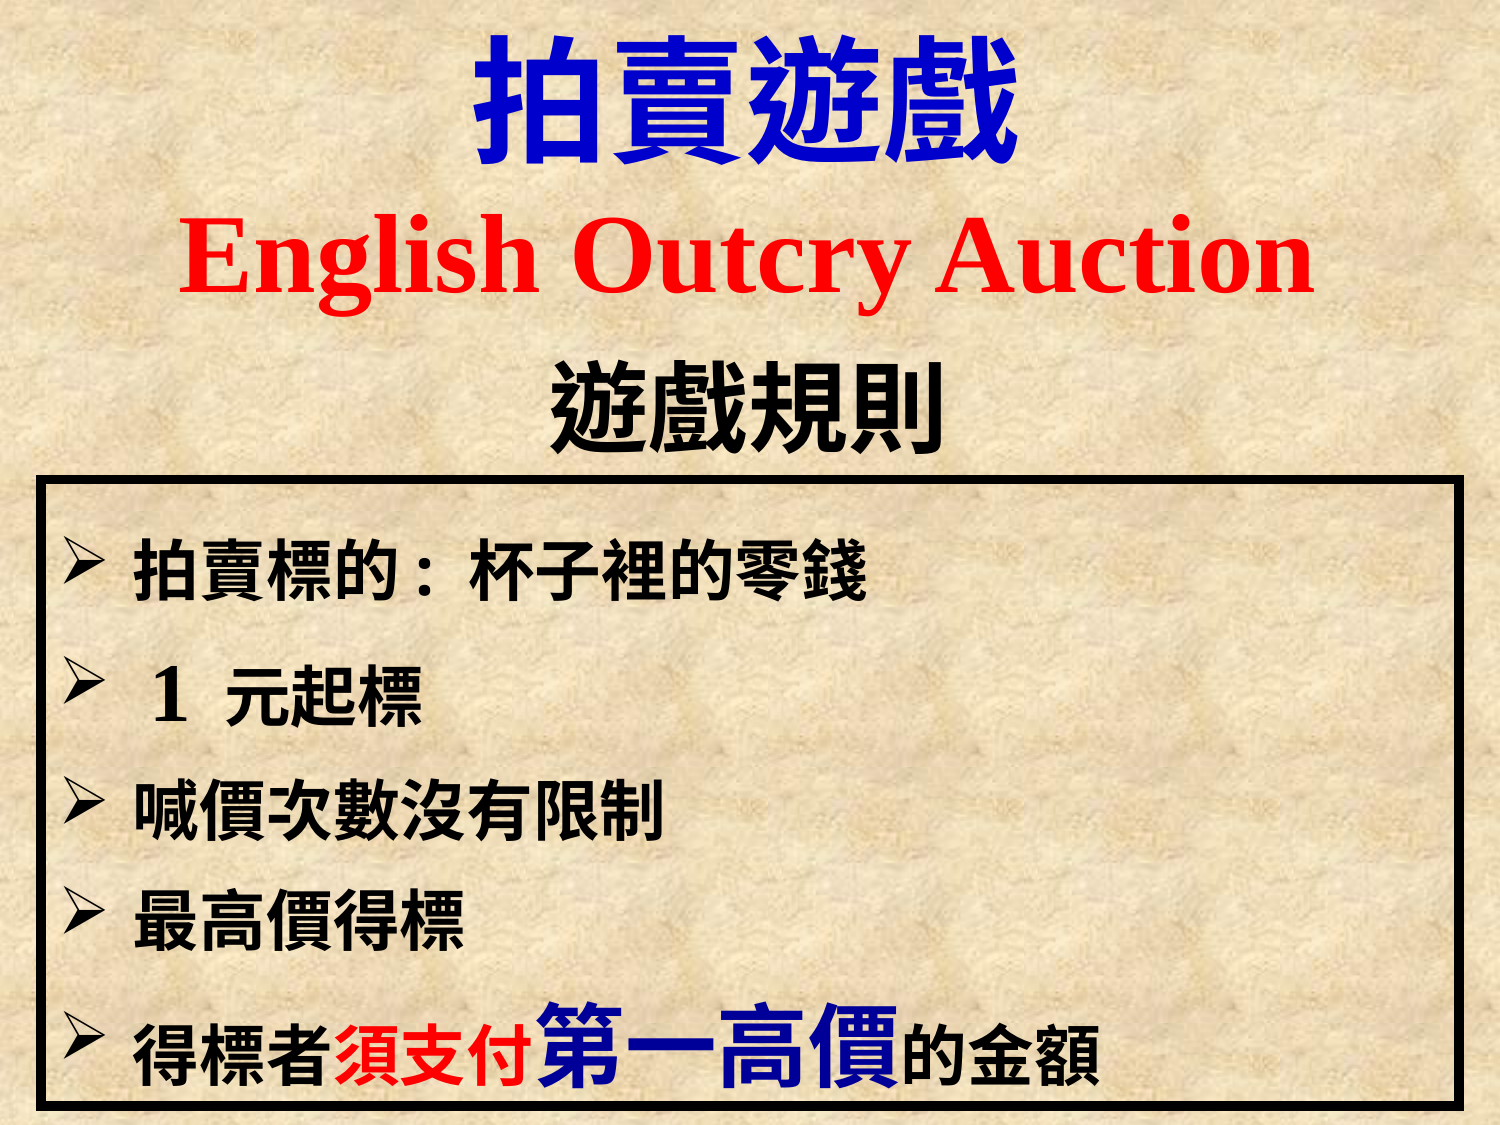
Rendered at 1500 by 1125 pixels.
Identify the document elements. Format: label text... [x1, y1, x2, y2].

text_box English Outcry Auction [58, 172, 1438, 323]
text_box 拍賣遊戲 [56, 7, 1436, 187]
text_box 遊戲規則 [58, 338, 1438, 473]
text_box 拍賣標的: 杯子裡的零錢 1 元起標 喊價次數沒有限制 最高價得標 得標者須支付第一高價的金額 [29, 491, 1459, 1106]
text_box [41, 479, 1459, 491]
picture [0, 0, 1500, 1125]
